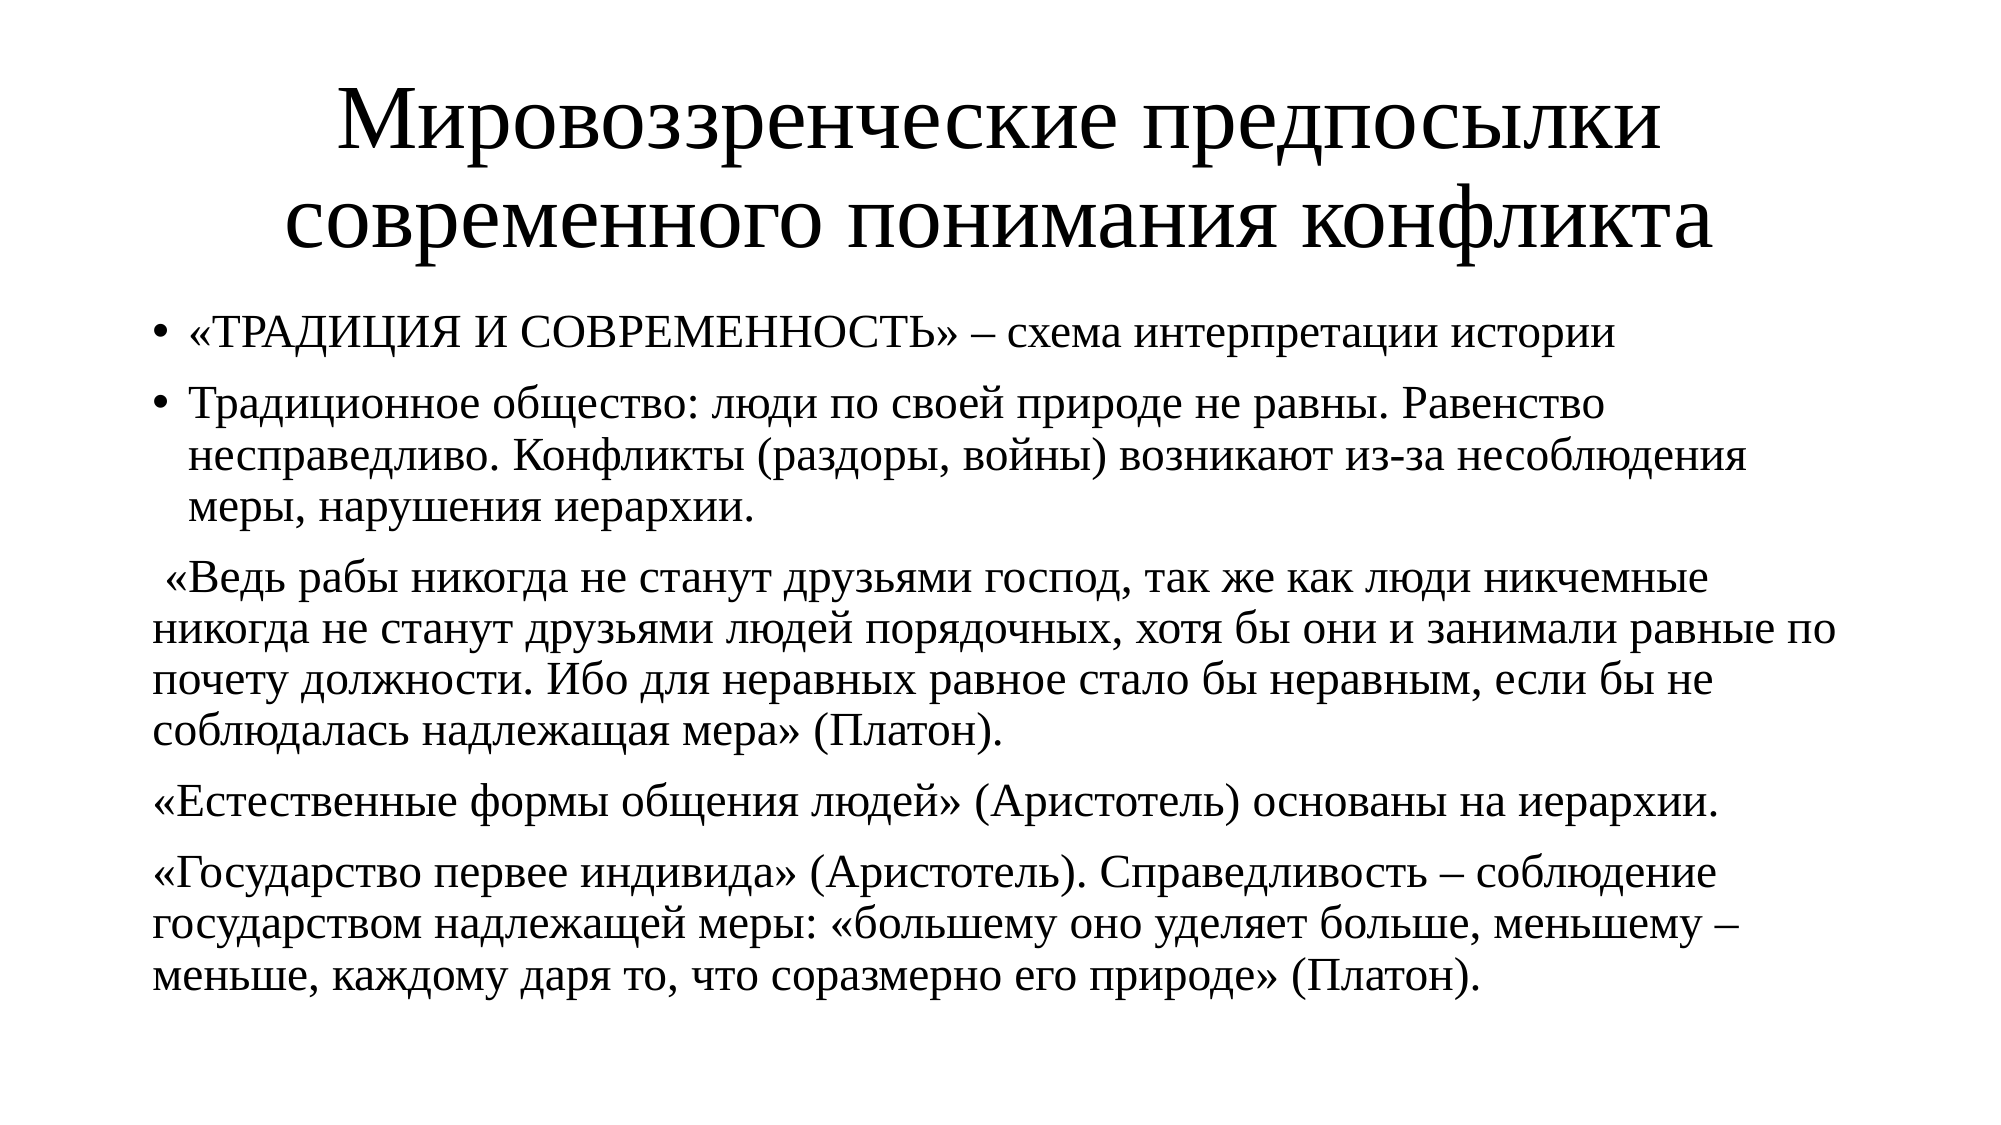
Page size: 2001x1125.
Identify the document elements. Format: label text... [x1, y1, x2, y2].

title Мировоззренческие предпосылки современного понимания конфликта [137, 59, 1863, 278]
list «ТРАДИЦИЯ И СОВРЕМЕННОСТЬ» – схема интерпретации истории Традиционное общество: люди по своей природе не равны. Равенство несправедливо. Конфликты (раздоры, войны) возникают из-за несоблюдения меры, нарушения иерархии. «Ведь рабы никогда не станут друзьями господ, так же как люди никчемные никогда не станут друзьями людей порядочных, хотя бы они и занимали равные по почету должности. Ибо для неравных равное стало бы неравным, если бы не соблюдалась надлежащая мера» (Платон). «Естественные формы общения людей» (Аристотель) основаны на иерархии. «Государство первее индивида» (Аристотель). Справедливость – соблюдение государством надлежащей меры: «большему оно уделяет больше, меньшему – меньше, каждому даря то, что соразмерно его природе» (Платон). [137, 299, 1863, 1014]
